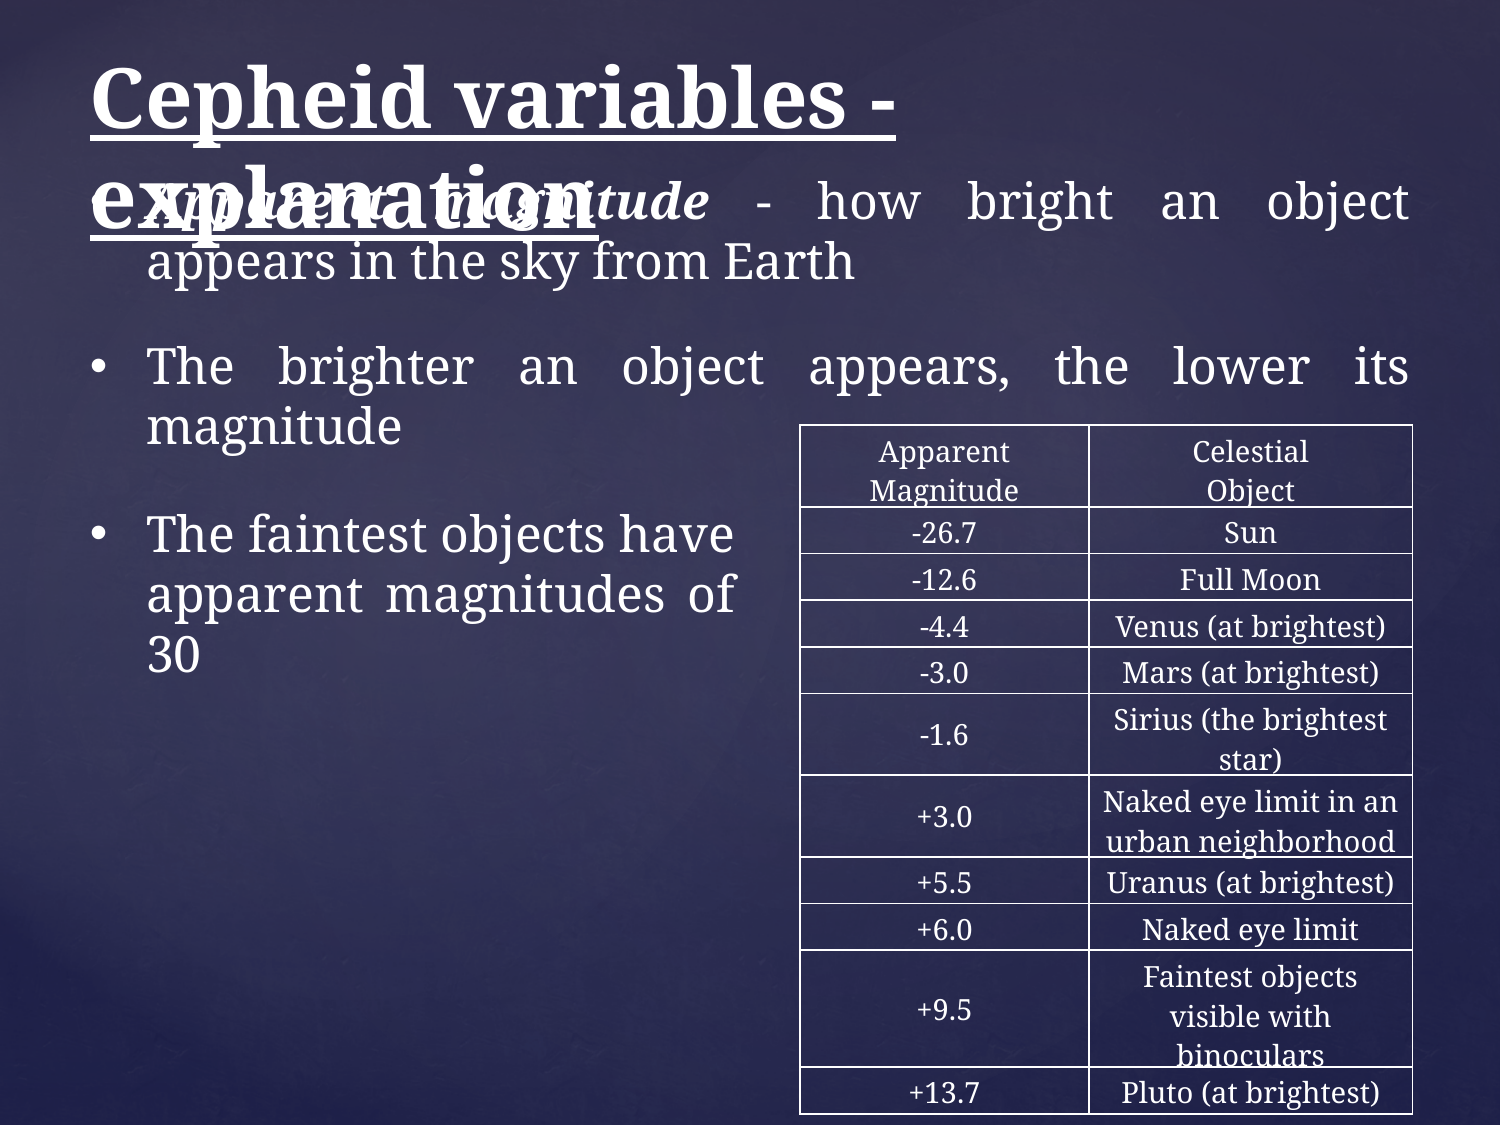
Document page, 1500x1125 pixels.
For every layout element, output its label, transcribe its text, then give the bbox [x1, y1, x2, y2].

table_cell Faintest objects visible with binoculars [1090, 951, 1412, 1066]
table_cell Sirius (the brightest star) [1090, 694, 1412, 774]
text_box Apparent magnitude - how bright an object appears in the sky from Earth The brighter an object appears, the lower its magnitude [74, 253, 1425, 463]
table_cell +9.5 [801, 951, 1088, 1066]
text_box The faintest objects have apparent magnitudes of 30 [74, 449, 750, 690]
table_cell Full Moon [1090, 554, 1412, 599]
table_cell +5.5 [801, 858, 1088, 903]
table_cell -1.6 [801, 694, 1088, 774]
table_cell -3.0 [801, 648, 1088, 693]
table_cell Mars (at brightest) [1090, 648, 1412, 693]
table_cell +13.7 [801, 1068, 1088, 1113]
table_cell +3.0 [801, 776, 1088, 856]
table_cell Pluto (at brightest) [1090, 1068, 1412, 1113]
table_cell Uranus (at brightest) [1090, 858, 1412, 903]
table_cell Naked eye limit [1090, 904, 1412, 949]
table_cell Naked eye limit in an urban neighborhood [1090, 776, 1412, 856]
table_header Celestial Object [1090, 426, 1412, 506]
table_cell +6.0 [801, 904, 1088, 949]
text_box Cepheid variables - explanation [74, 37, 1425, 253]
table_header Apparent Magnitude [801, 426, 1088, 506]
table_cell -12.6 [801, 554, 1088, 599]
table_cell Venus (at brightest) [1090, 601, 1412, 646]
table_cell -26.7 [801, 508, 1088, 553]
table_cell Sun [1090, 508, 1412, 553]
table_cell -4.4 [801, 601, 1088, 646]
